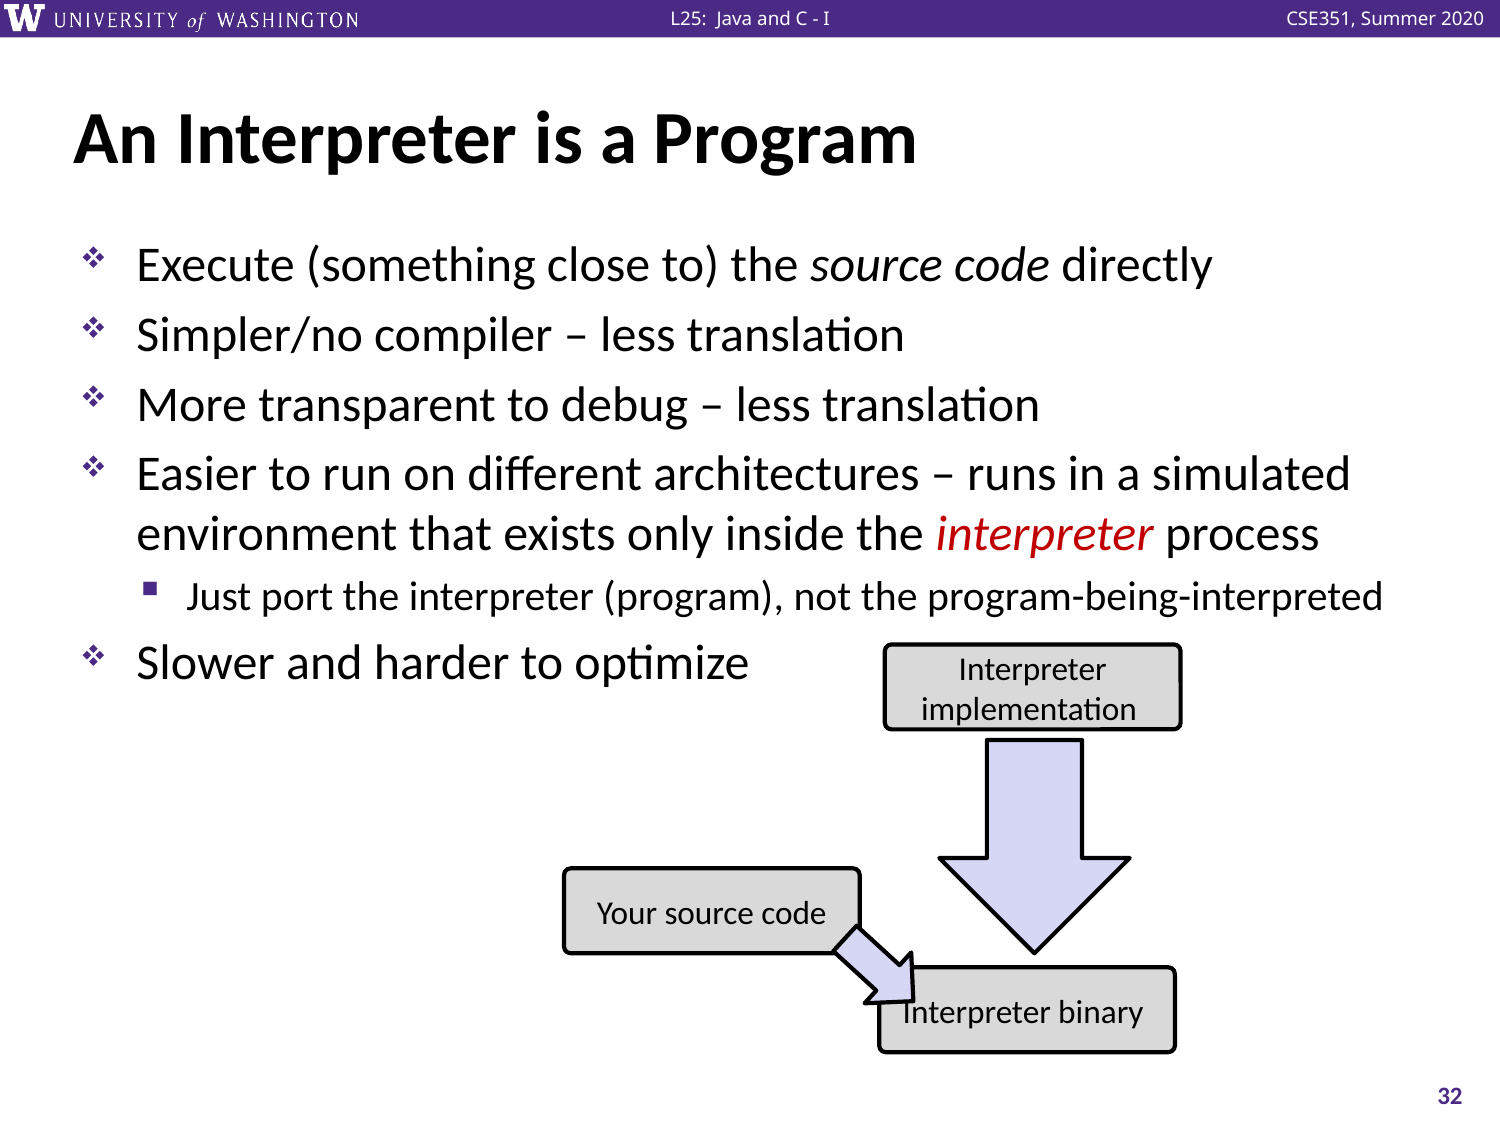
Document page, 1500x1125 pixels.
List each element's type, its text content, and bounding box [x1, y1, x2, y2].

text_box Interpreter binary [879, 967, 1175, 1053]
list Execute (something close to) the source code directly Simpler/no compiler – less translation More transparent to debug – less translation Easier to run on different architectures – runs in a simulated environment that exists only inside the interpreter process Just port the interpreter (program), not the program-being-interpreted Slower and harder to optimize [64, 223, 1438, 719]
text_box [939, 740, 1130, 954]
text_box Your source code [563, 868, 860, 954]
slide_number 32 [1400, 1065, 1500, 1125]
text_box [833, 925, 914, 1004]
title An Interpreter is a Program [58, 71, 1438, 197]
text_box Interpreter implementation [884, 644, 1181, 730]
picture [4, 4, 358, 32]
